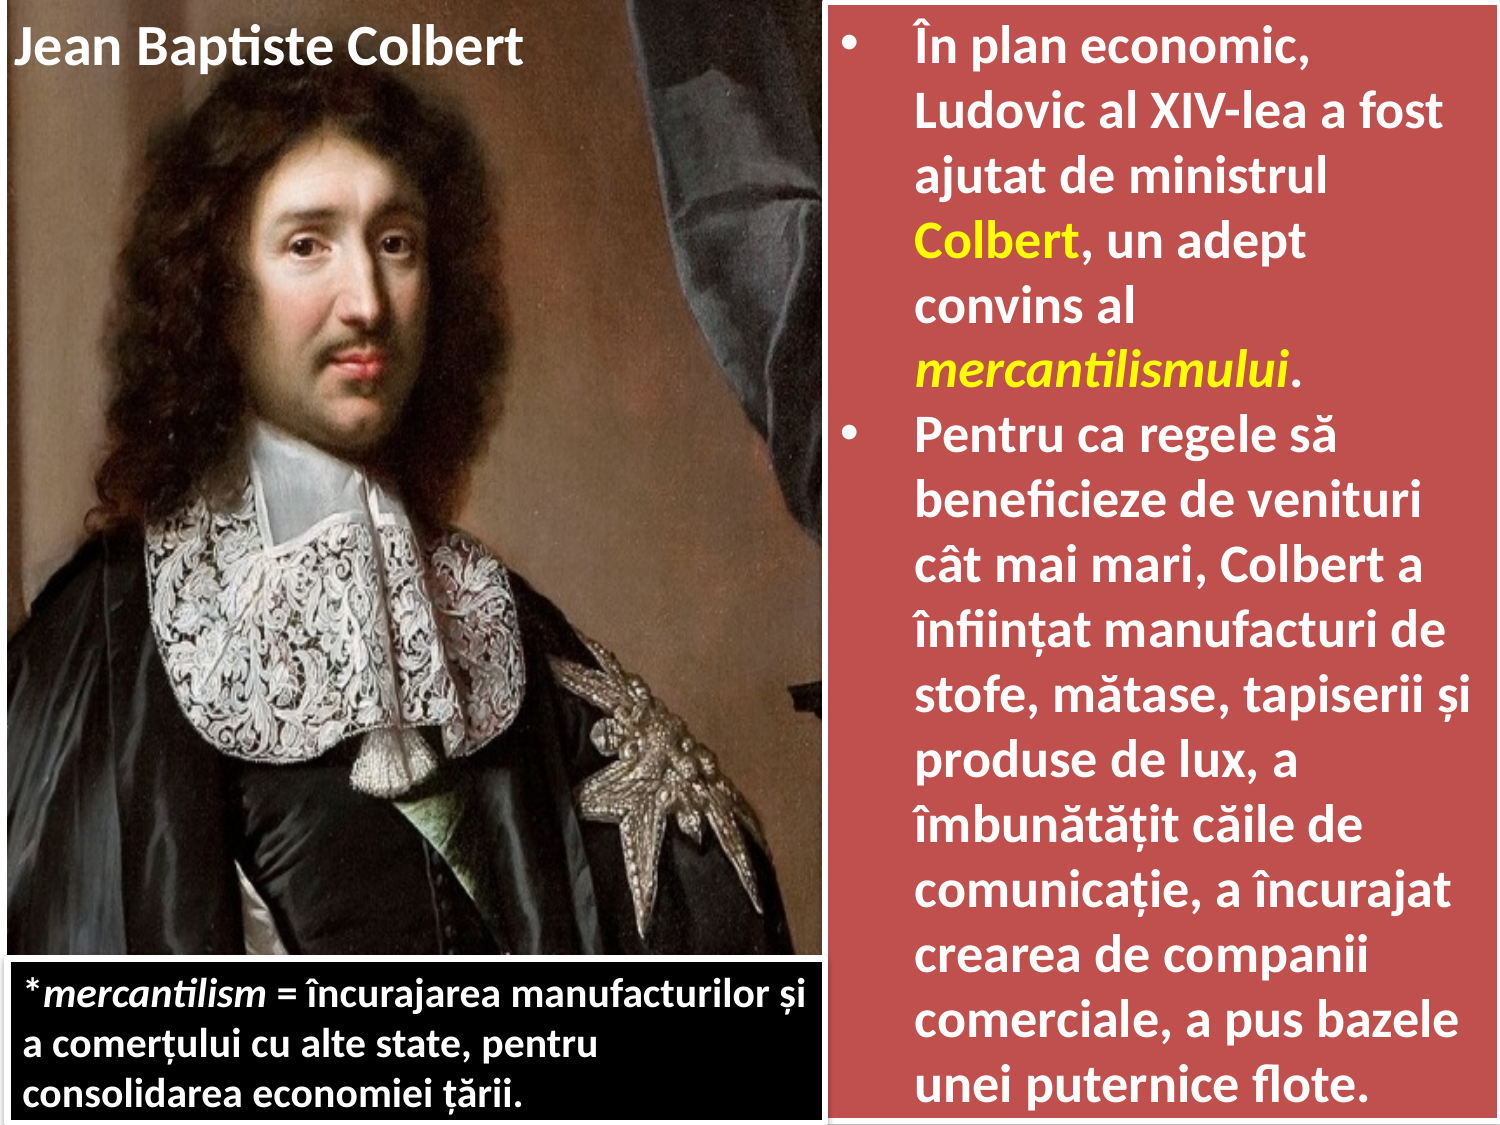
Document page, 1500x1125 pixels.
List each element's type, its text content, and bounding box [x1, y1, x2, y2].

picture [7, 0, 826, 1120]
text_box În plan economic, Ludovic al XIV-lea a fost ajutat de ministrul Colbert, un adept convins al mercantilismului. Pentru ca regele să beneficieze de venituri cât mai mari, Colbert a înfiinţat manufacturi de stofe, mătase, tapiserii şi produse de lux, a îmbunătăţit căile de comunicaţie, a încurajat crearea de companii comerciale, a pus bazele unei puternice flote. [829, 0, 1500, 1124]
